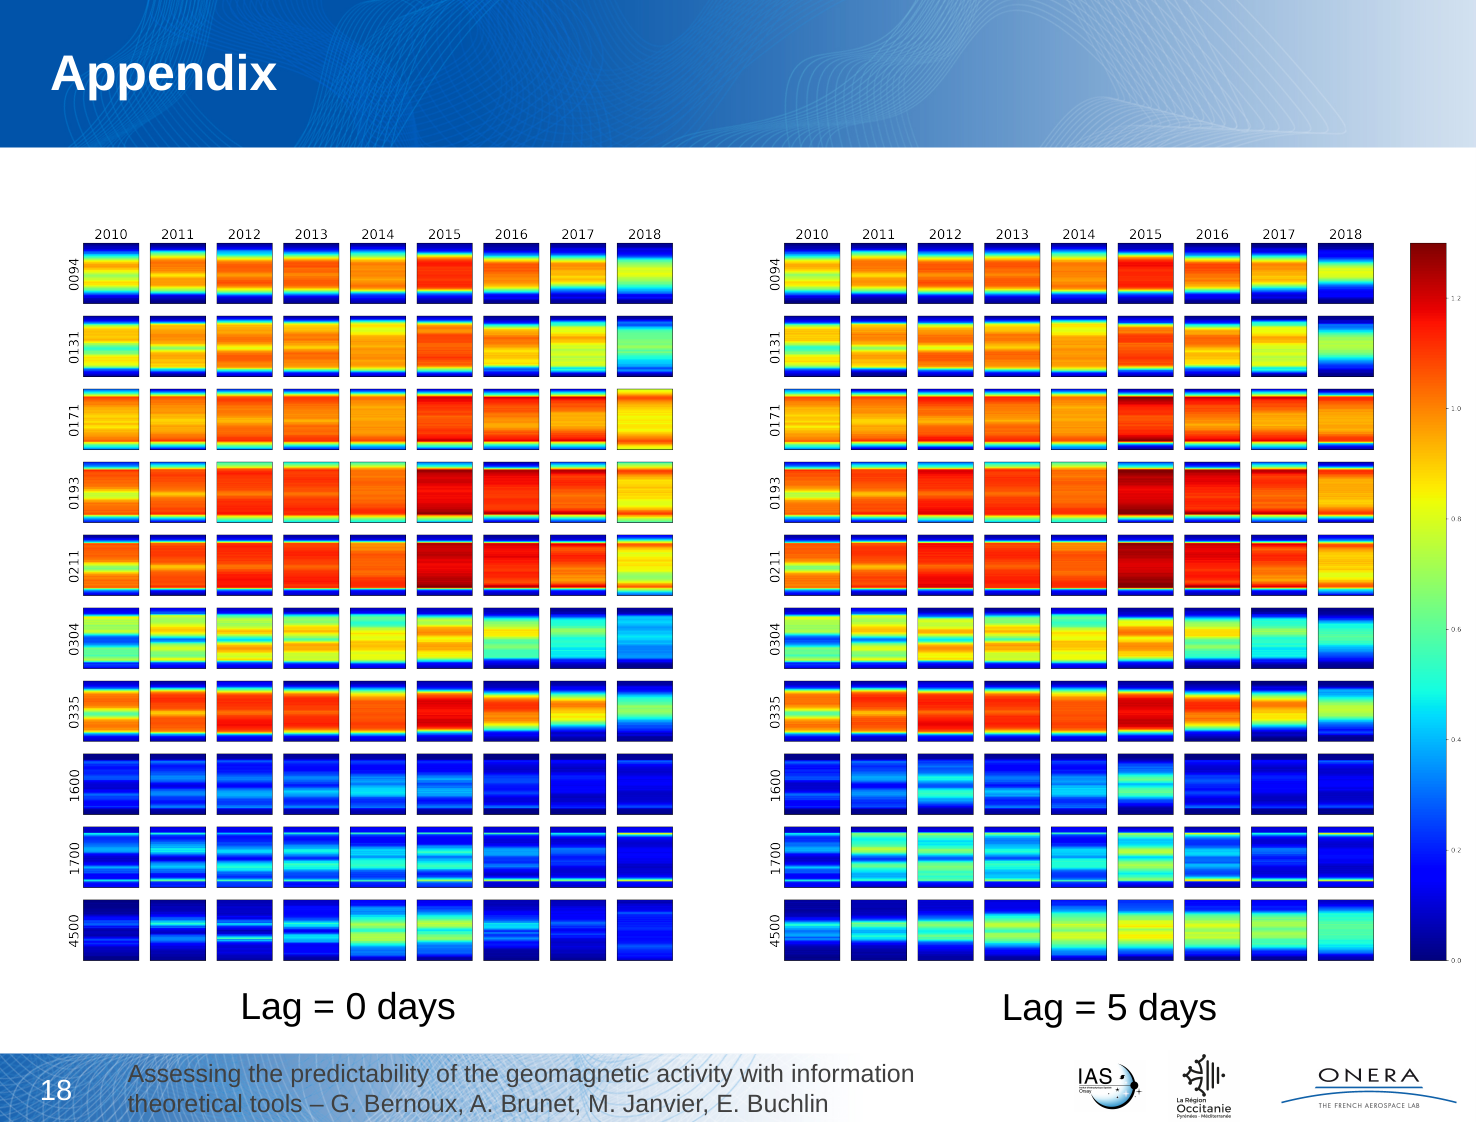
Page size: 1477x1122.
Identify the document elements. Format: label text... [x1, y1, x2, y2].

footer Assessing the predictability of the geomagnetic activity with information theoretical tools – G. Bernoux, A. Brunet, M. Janvier, E. Buchlin [112, 1053, 933, 1122]
text_box Lag = 0 days [225, 979, 471, 1035]
title Appendix [50, 0, 1411, 147]
text_box Lag = 5 days [987, 979, 1233, 1035]
picture [0, 0, 1476, 1122]
slide_number 18 [0, 1053, 112, 1122]
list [764, 224, 1466, 970]
